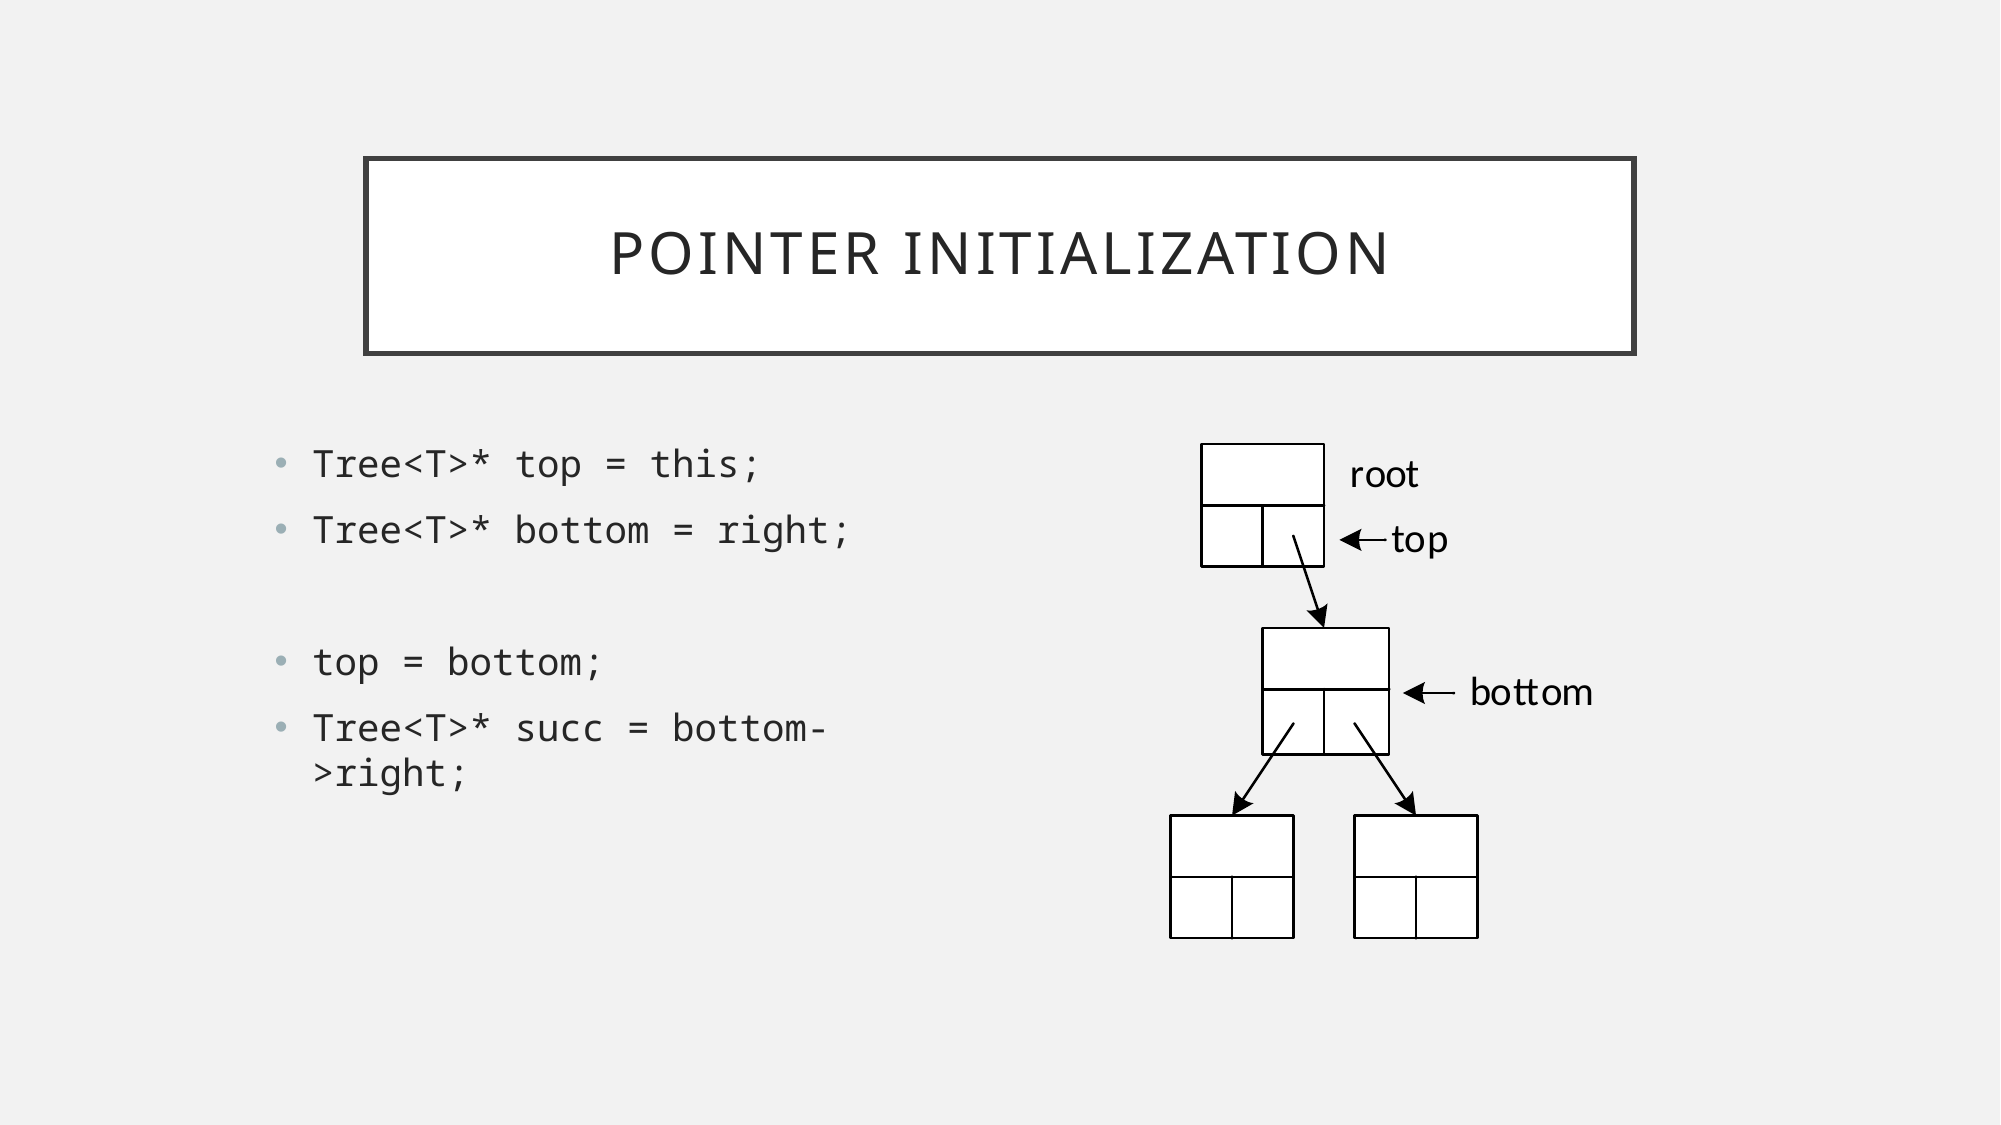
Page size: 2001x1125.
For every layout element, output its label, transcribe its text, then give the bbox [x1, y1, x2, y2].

list Tree<T>* top = this; Tree<T>* bottom = right; top = bottom; Tree<T>* succ = bottom->right; [259, 432, 961, 942]
title pointer initialization [363, 156, 1637, 356]
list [1164, 432, 1617, 941]
